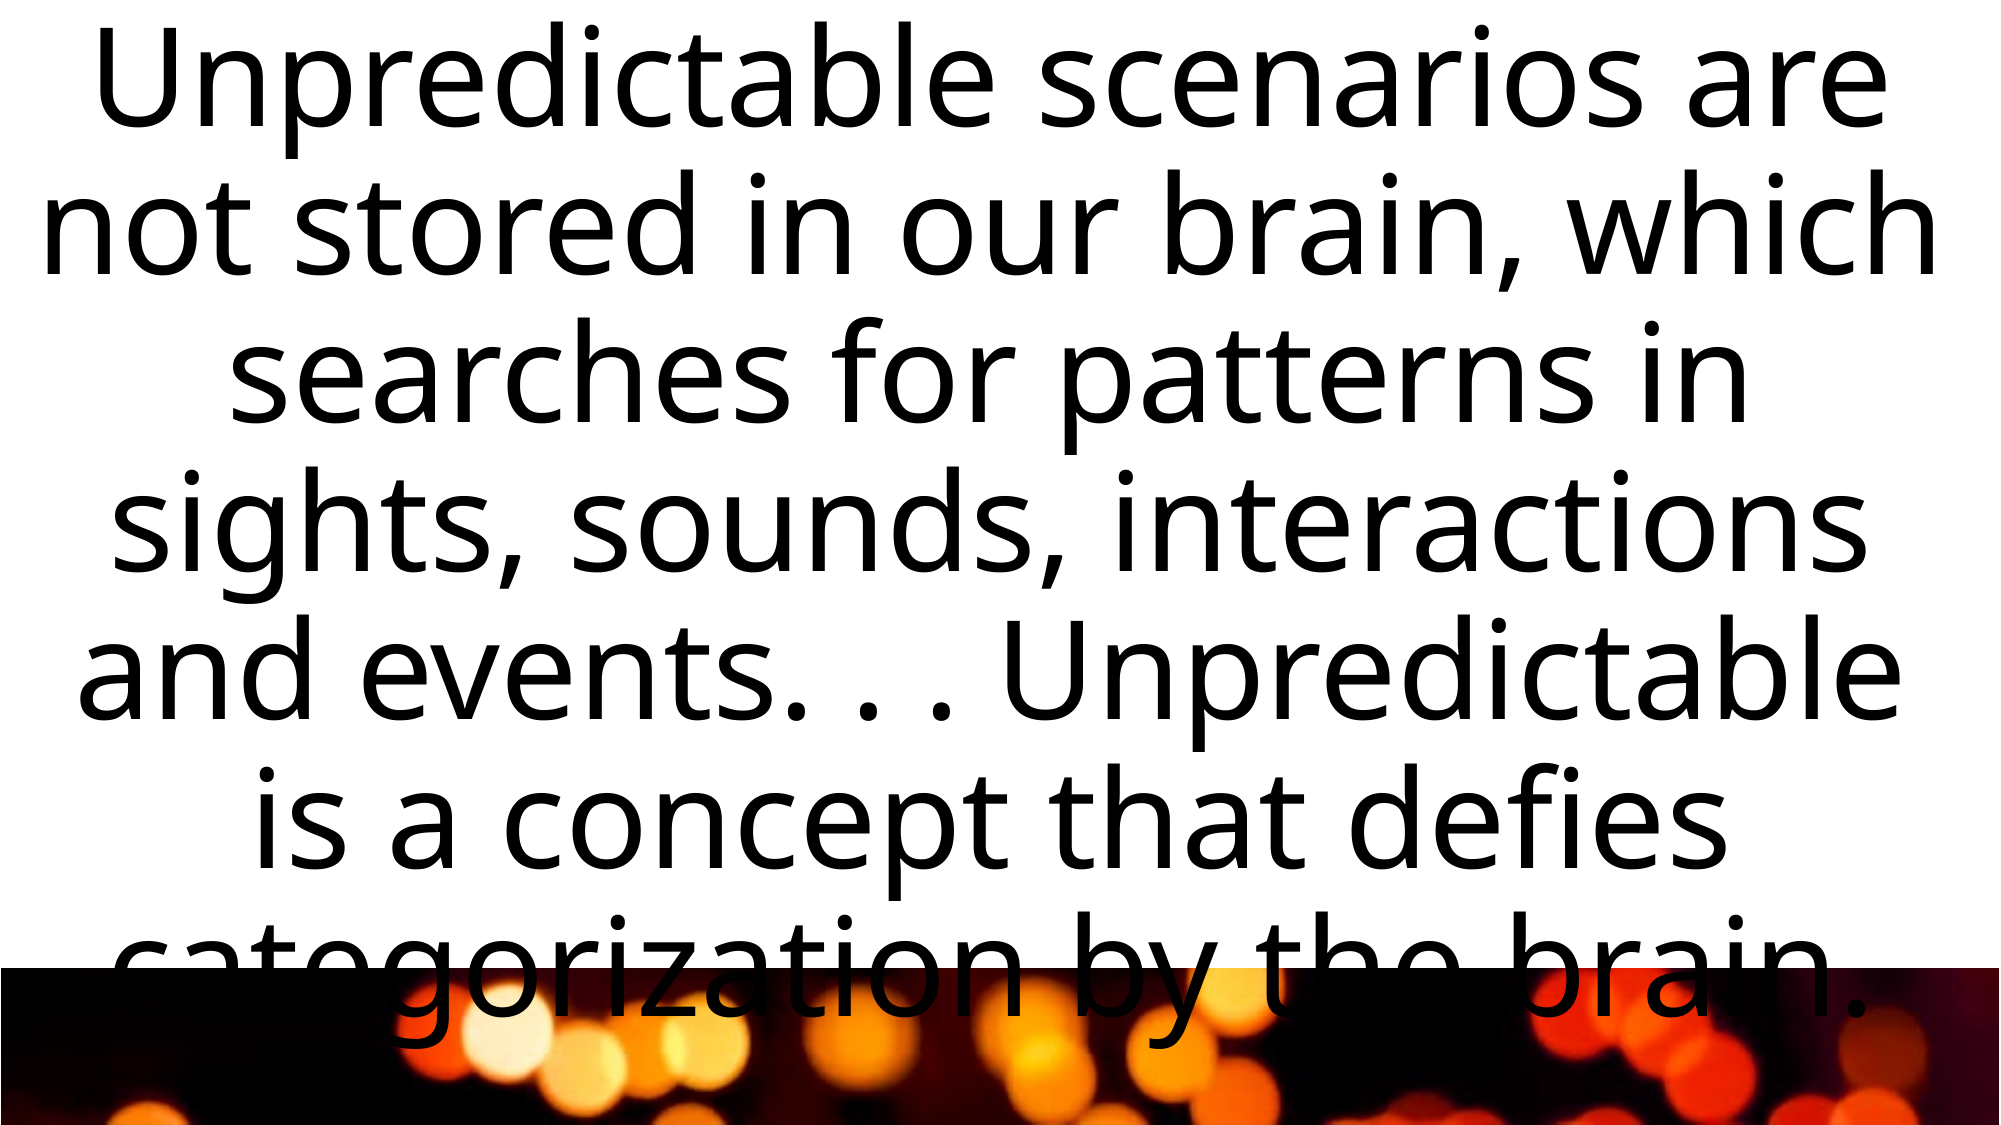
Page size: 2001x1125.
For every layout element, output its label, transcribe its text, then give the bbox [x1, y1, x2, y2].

picture [1, 968, 1999, 1125]
title Unpredictable scenarios are not stored in our brain, which searches for patterns in sights, sounds, interactions and events. . . Unpredictable is a concept that defies categorization by the brain. [0, 0, 1983, 1013]
